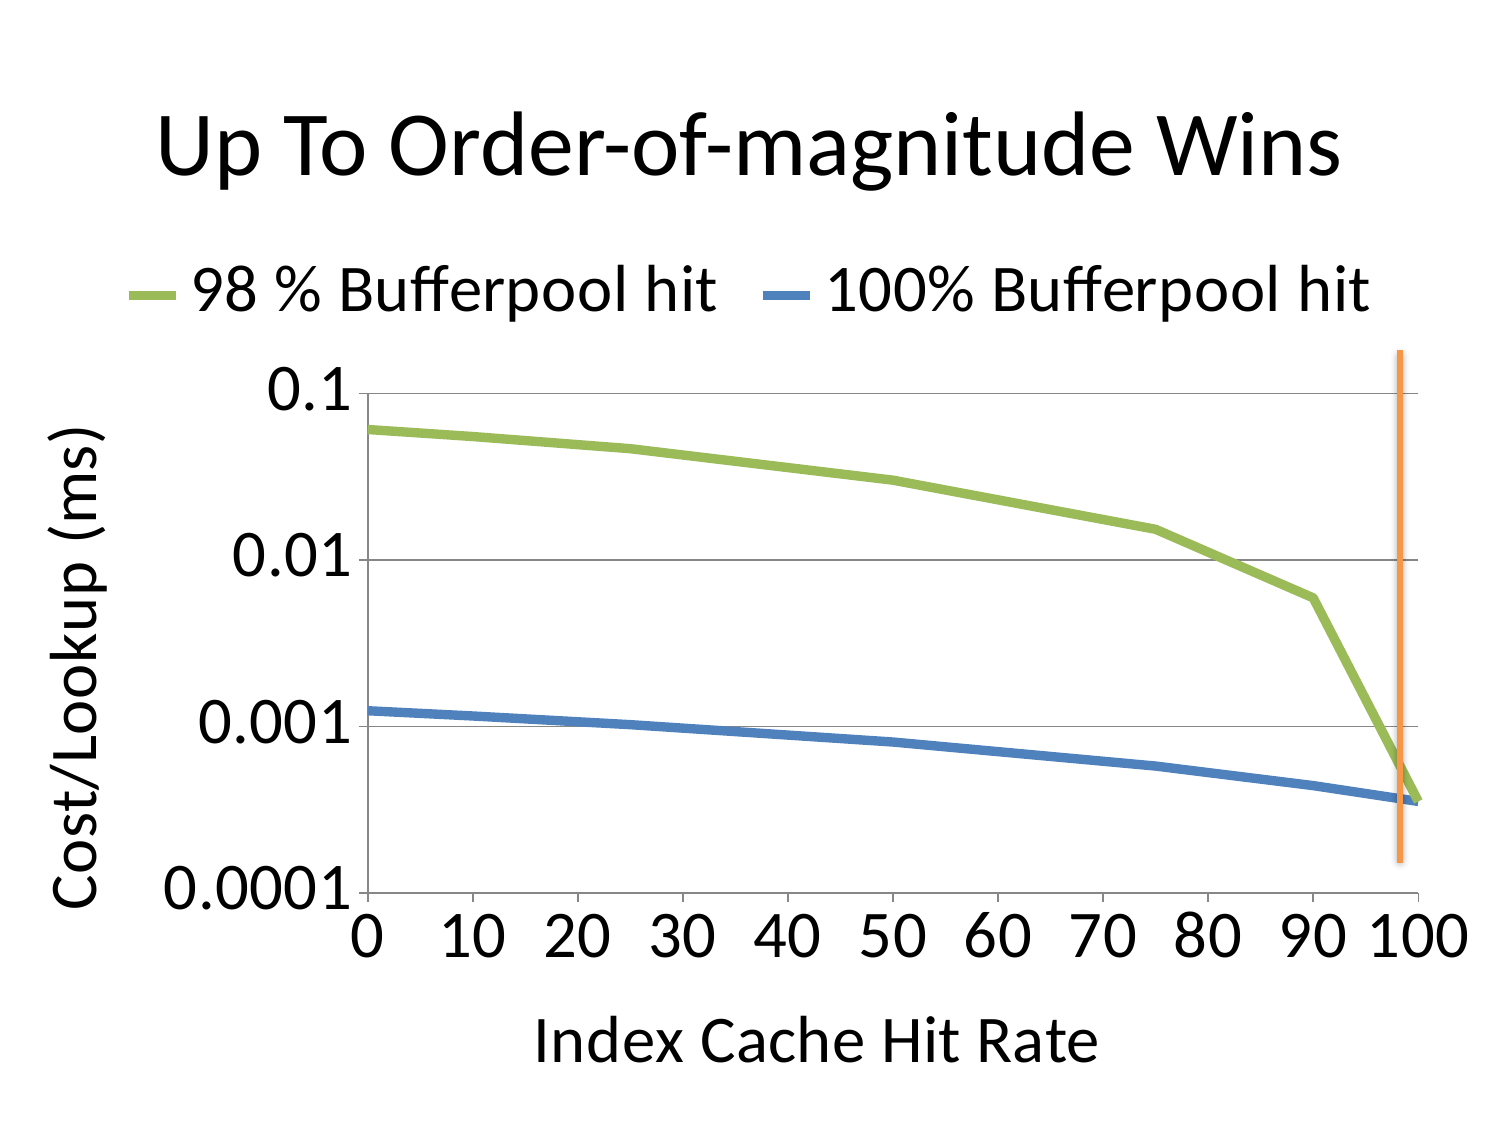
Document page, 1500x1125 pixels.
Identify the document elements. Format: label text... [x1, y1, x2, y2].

title Up To Order-of-magnitude Wins [75, 45, 1425, 233]
chart [0, 237, 1500, 1125]
